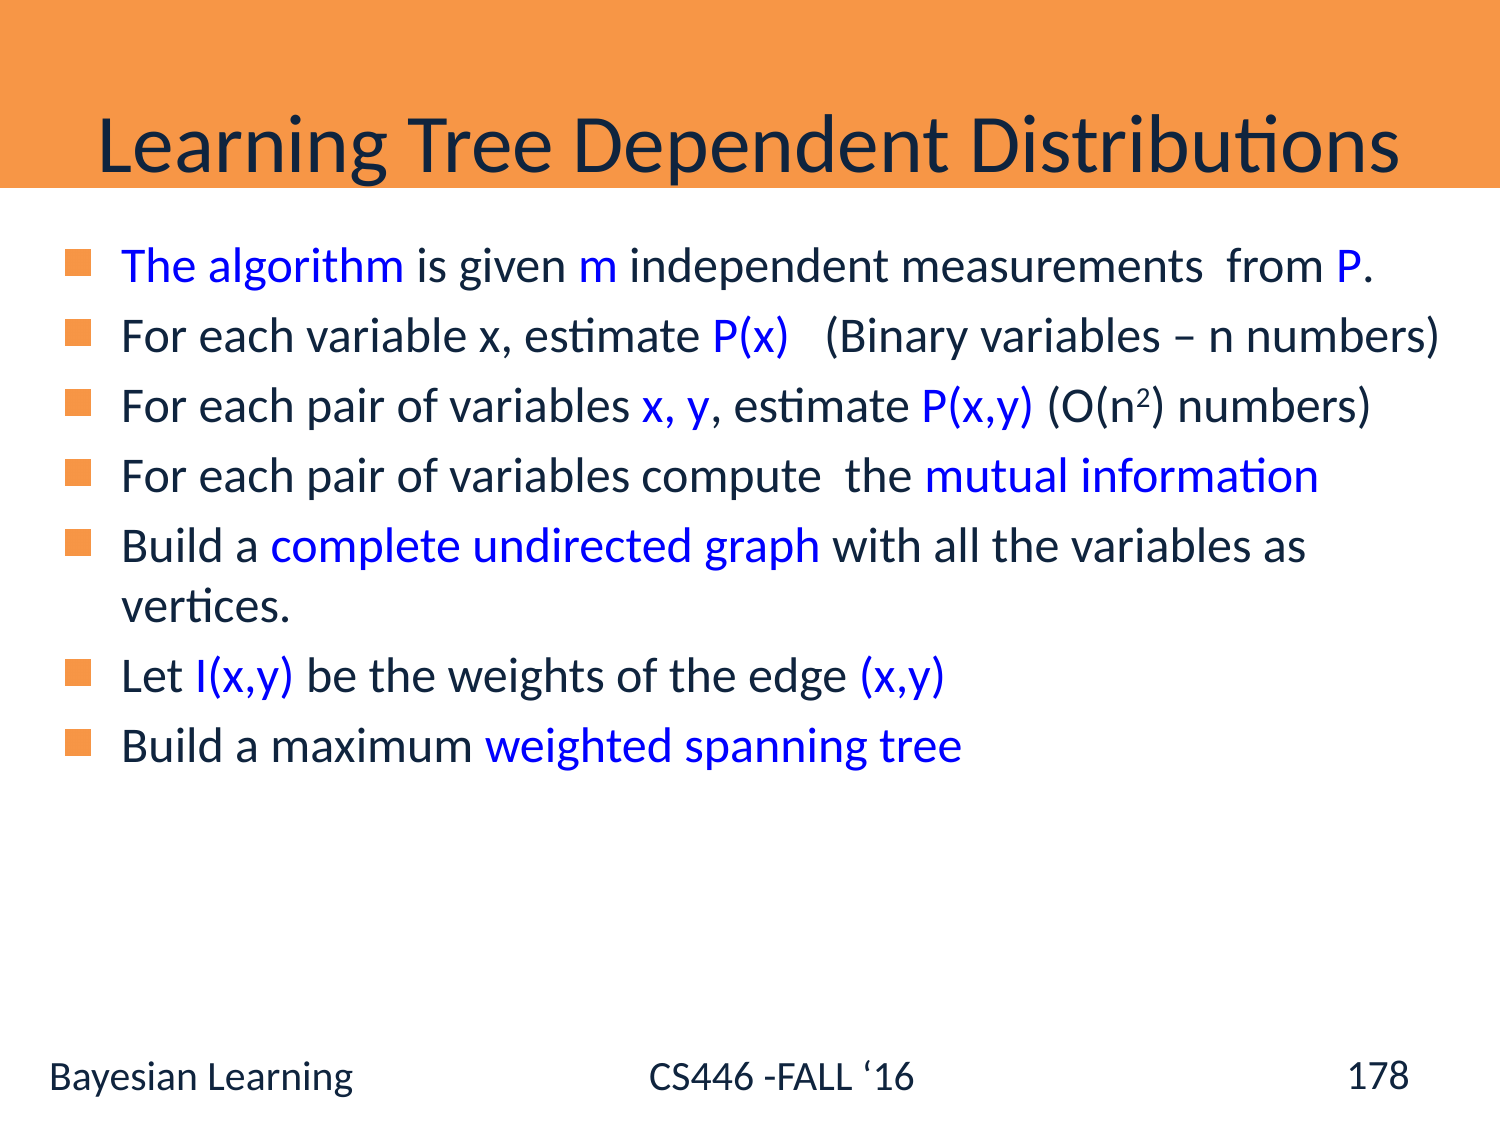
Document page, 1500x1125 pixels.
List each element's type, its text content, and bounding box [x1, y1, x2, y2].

picture [65, 529, 91, 556]
picture [65, 319, 91, 346]
picture [65, 729, 91, 756]
slide_number 178 [1074, 1042, 1425, 1103]
picture [65, 389, 91, 416]
picture [65, 659, 91, 686]
picture [65, 459, 91, 486]
picture [65, 249, 91, 276]
list The algorithm is given m independent measurements from P. For each variable x, estimate P(x) (Binary variables – n numbers) For each pair of variables x, y, estimate P(x,y) (O(n2) numbers) For each pair of variables compute the mutual information Build a complete undirected graph with all the variables as vertices. Let I(x,y) be the weights of the edge (x,y) Build a maximum weighted spanning tree [50, 224, 1488, 1013]
title Learning Tree Dependent Distributions [75, 45, 1425, 224]
